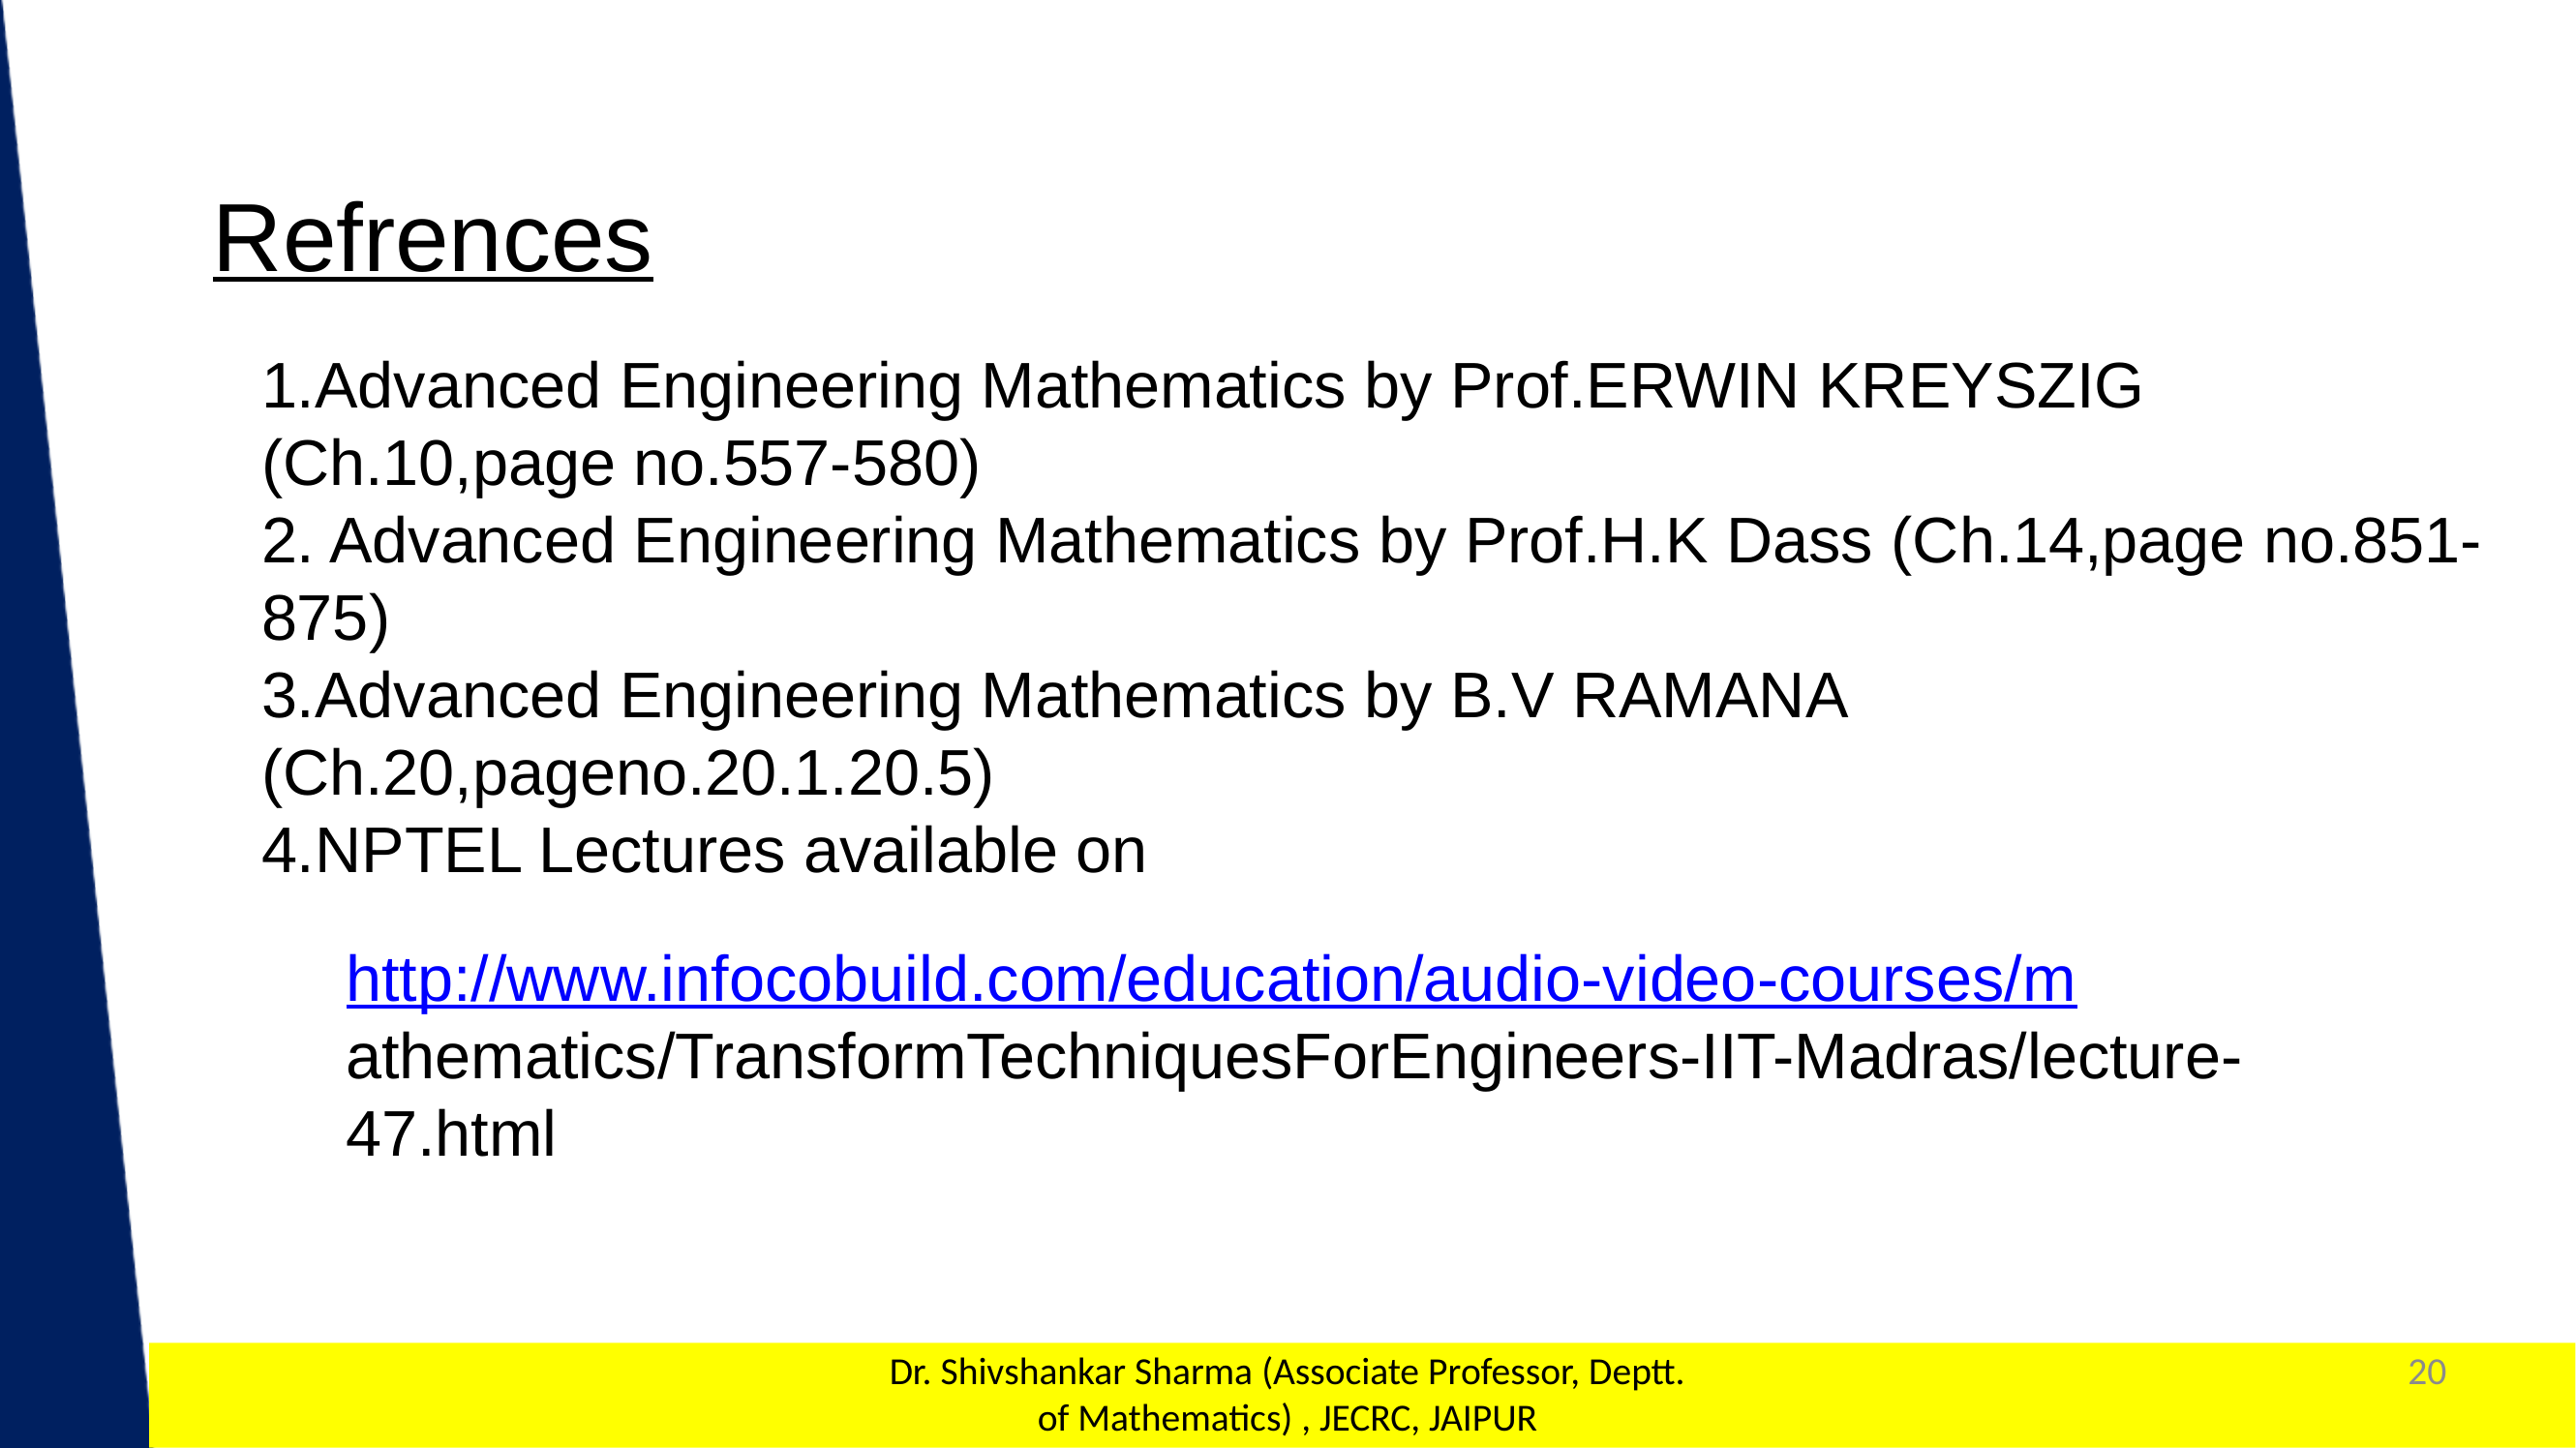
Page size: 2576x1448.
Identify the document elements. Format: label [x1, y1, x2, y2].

text_box [0, 0, 2576, 1448]
